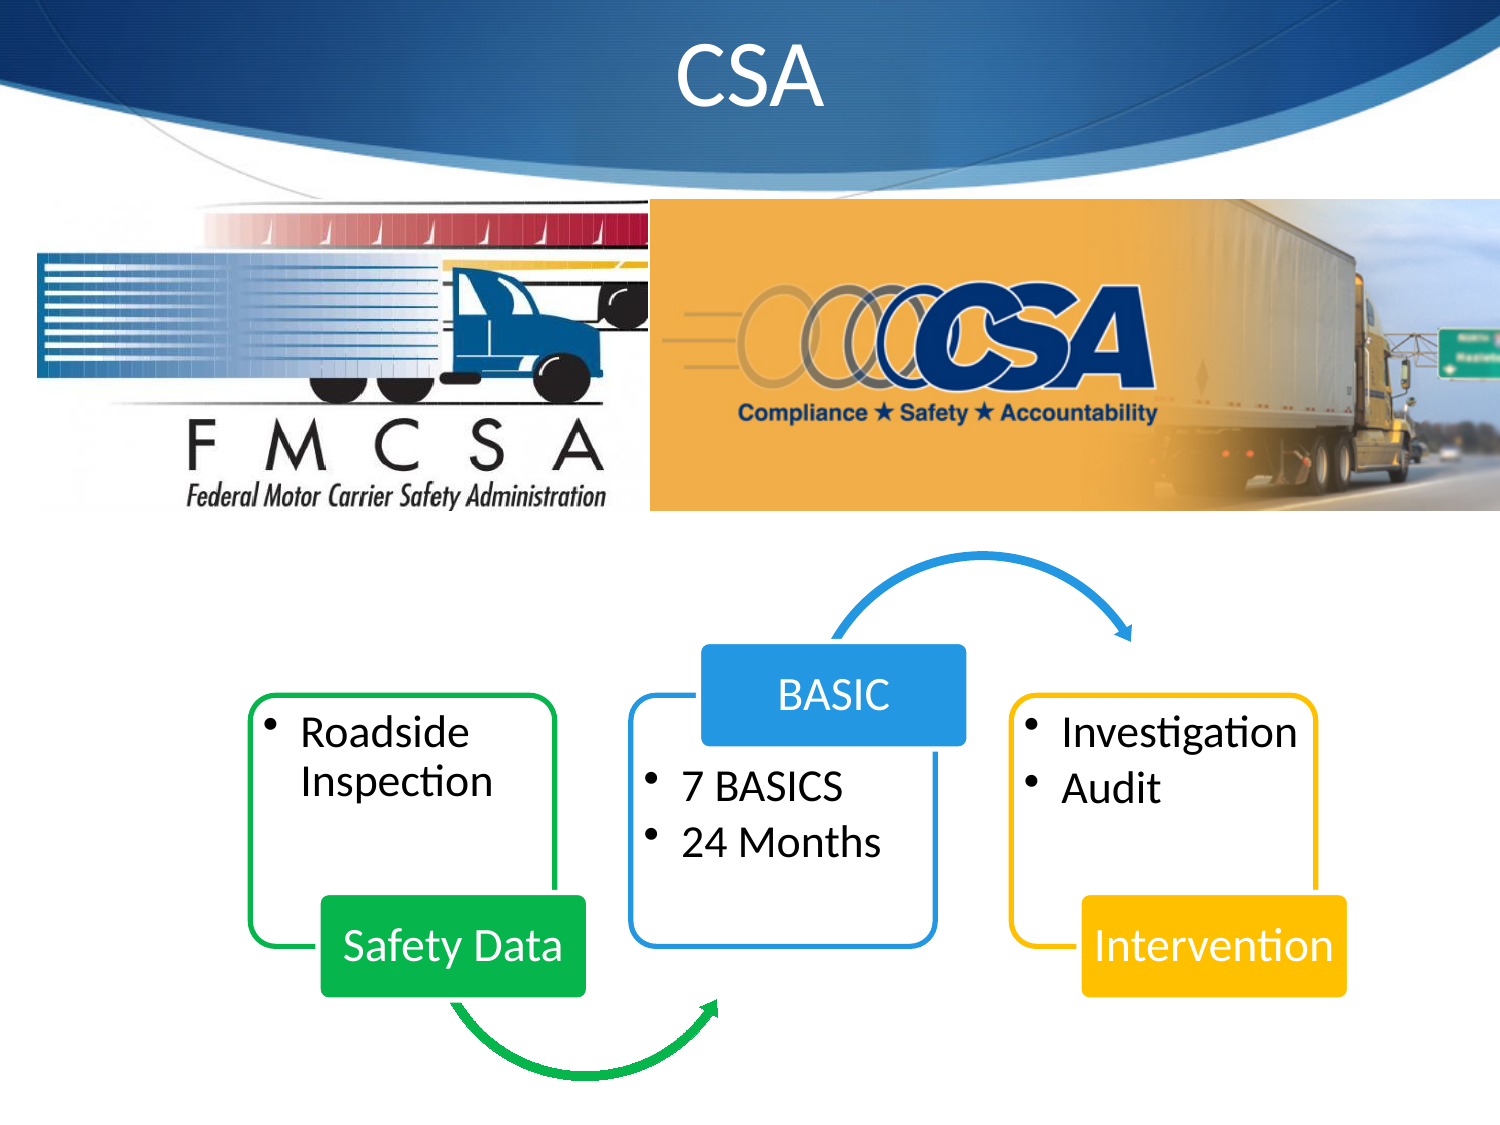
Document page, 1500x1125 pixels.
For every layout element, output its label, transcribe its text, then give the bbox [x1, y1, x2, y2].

title CSA [0, 0, 1500, 137]
text_box BASIC [695, 638, 972, 752]
text_box Roadside Inspection [247, 692, 558, 949]
text_box 7 BASICS 24 Months [628, 692, 938, 949]
picture [0, 137, 1500, 1125]
text_box [450, 999, 718, 1081]
text_box Intervention [1076, 889, 1353, 1003]
text_box Safety Data [315, 889, 592, 1003]
text_box [831, 551, 1132, 642]
text_box Investigation Audit [1008, 692, 1319, 949]
